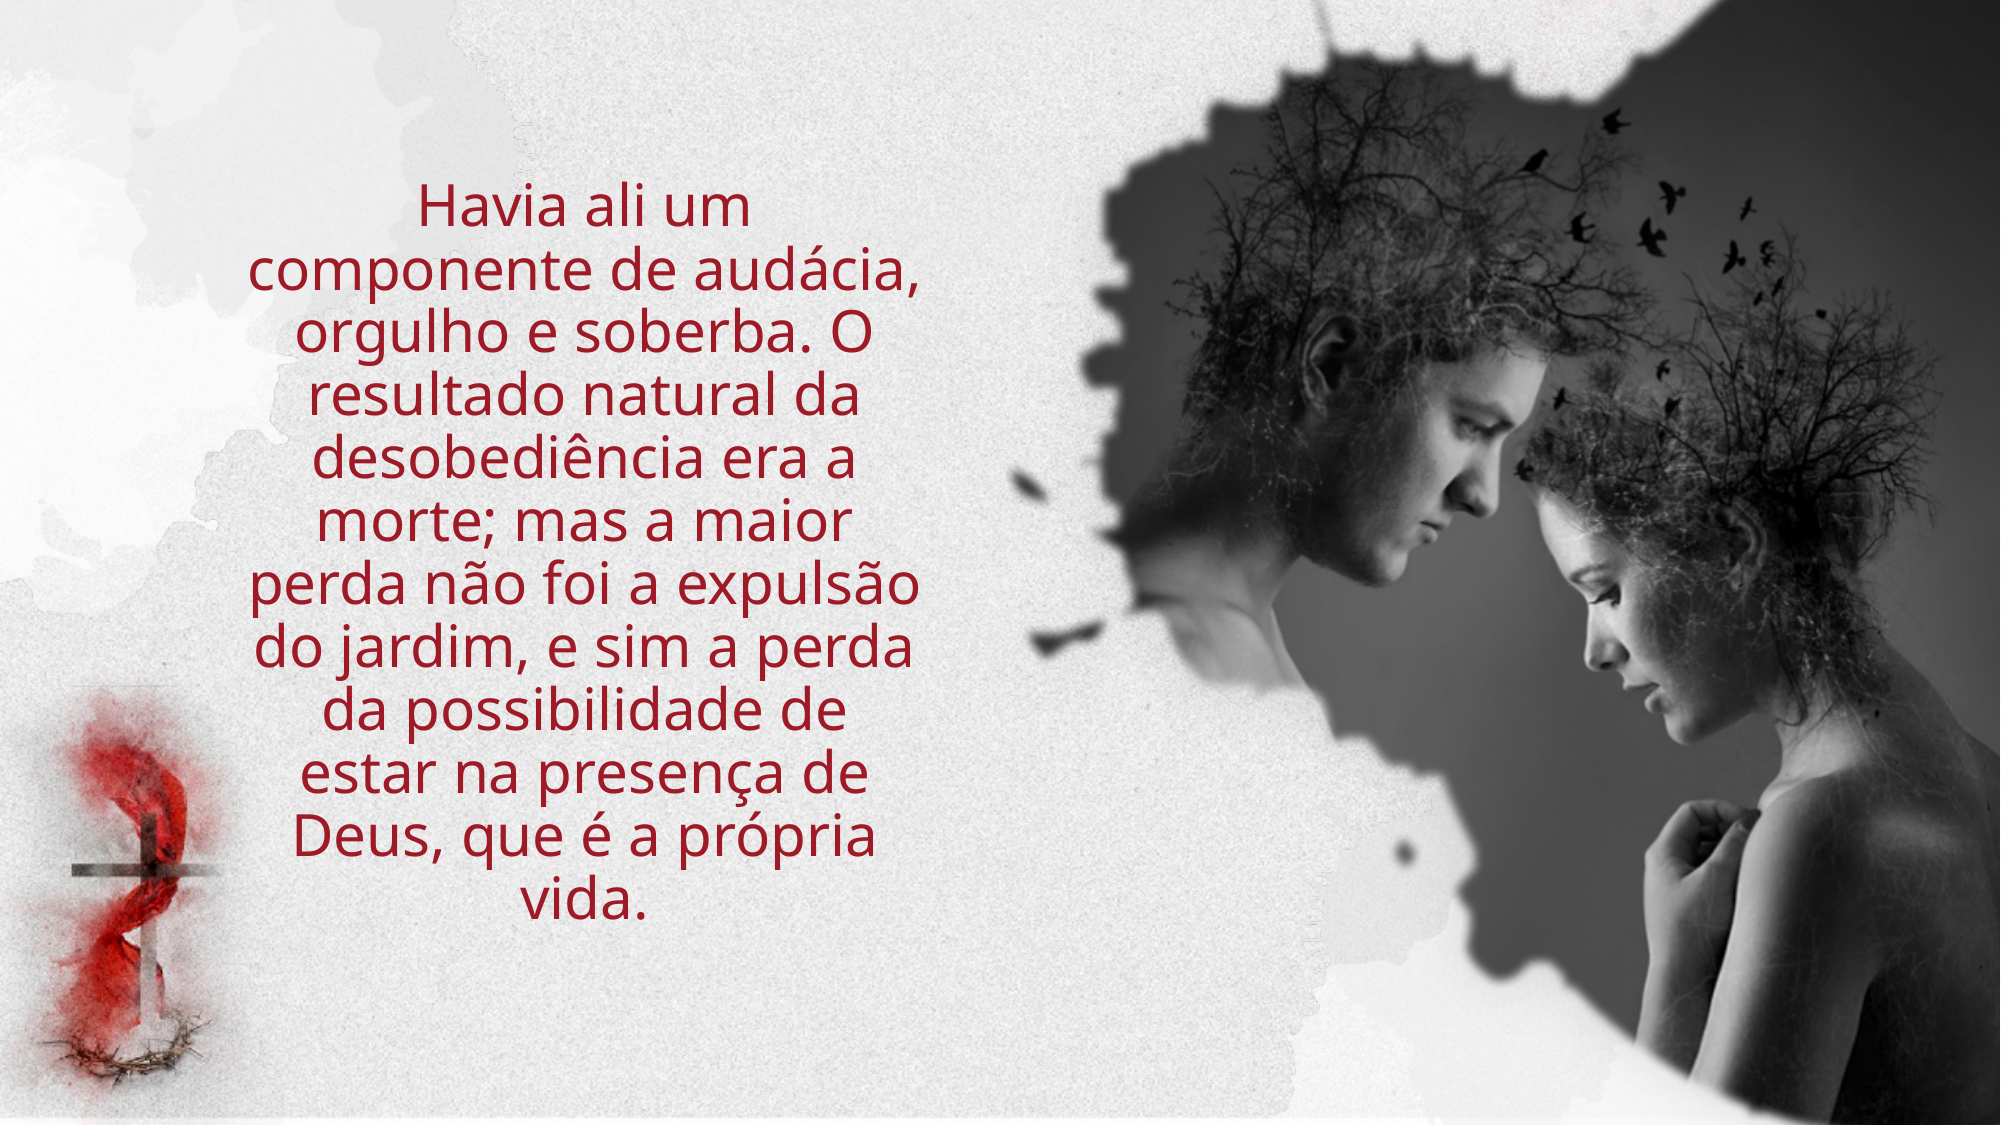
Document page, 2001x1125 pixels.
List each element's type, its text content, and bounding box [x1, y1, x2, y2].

picture [0, 0, 2001, 1125]
list Havia ali um componente de audácia, orgulho e soberba. O resultado natural da desobediência era a morte; mas a maior perda não foi a expulsão do jardim, e sim a perda da possibilidade de estar na presença de Deus, que é a própria vida. [231, 43, 938, 1065]
